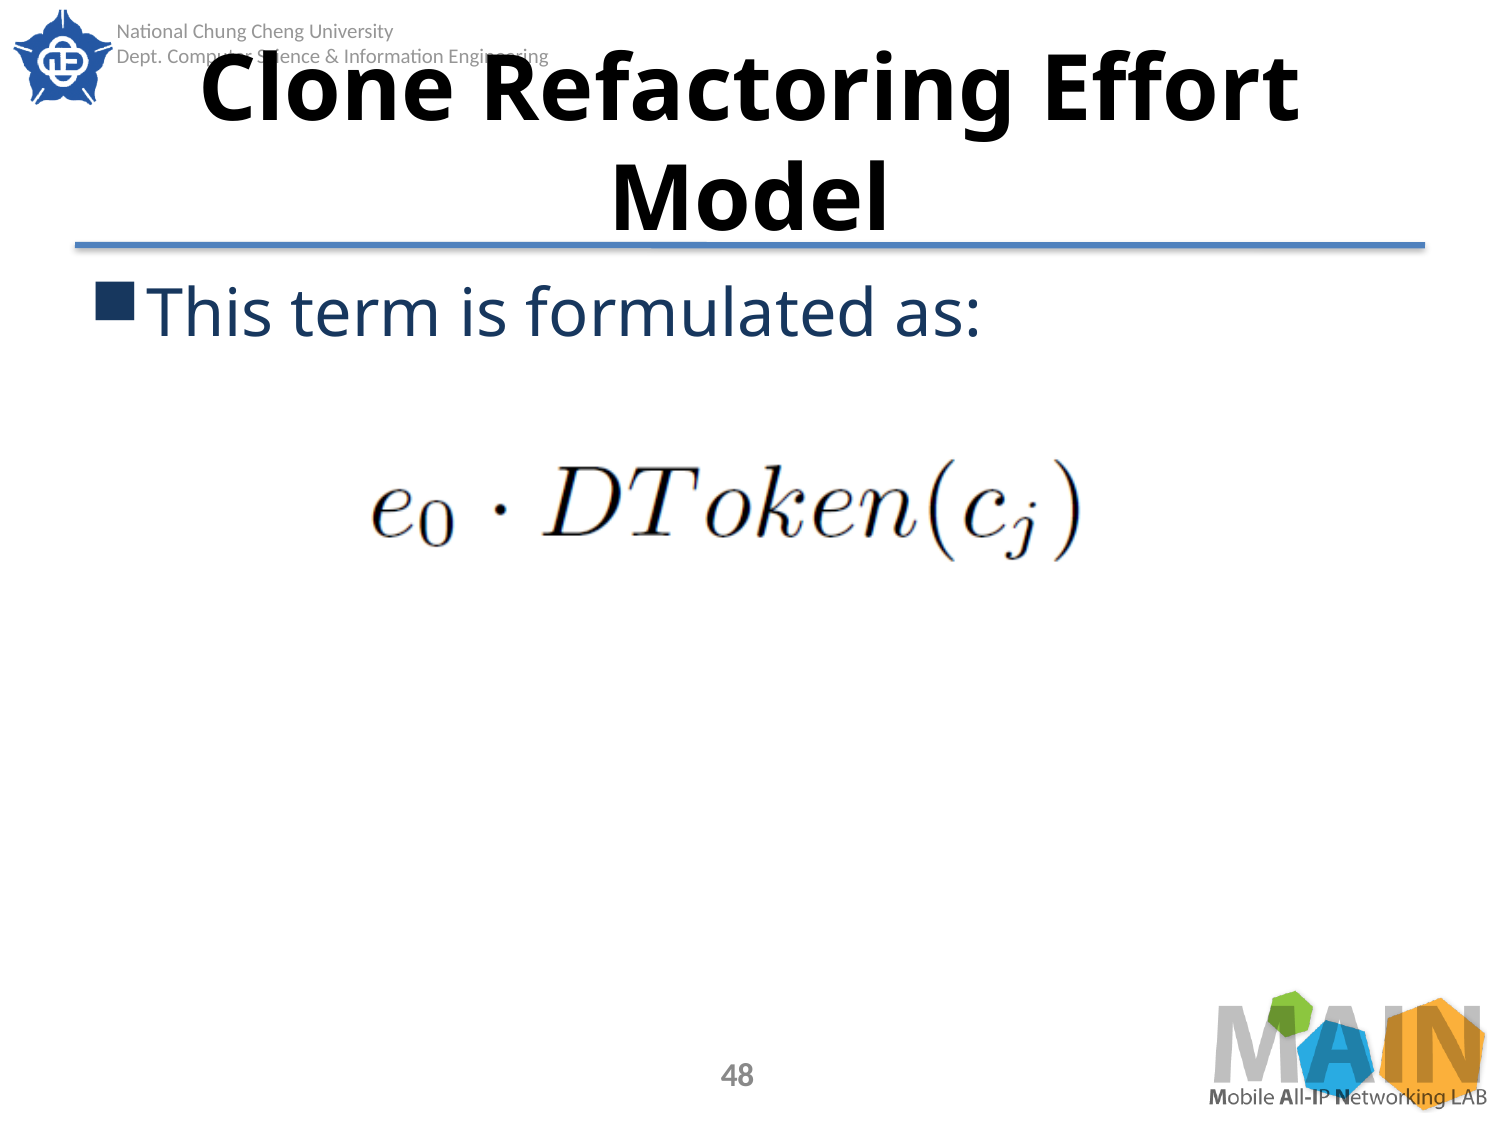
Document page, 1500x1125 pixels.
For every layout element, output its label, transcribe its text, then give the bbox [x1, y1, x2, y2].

picture [0, 0, 126, 113]
picture [348, 432, 1110, 588]
title Clone Refactoring Effort Model [75, 45, 1425, 233]
list This term is formulated as: [75, 262, 1425, 1005]
slide_number 48 [562, 1042, 913, 1103]
picture [1050, 987, 1488, 1113]
